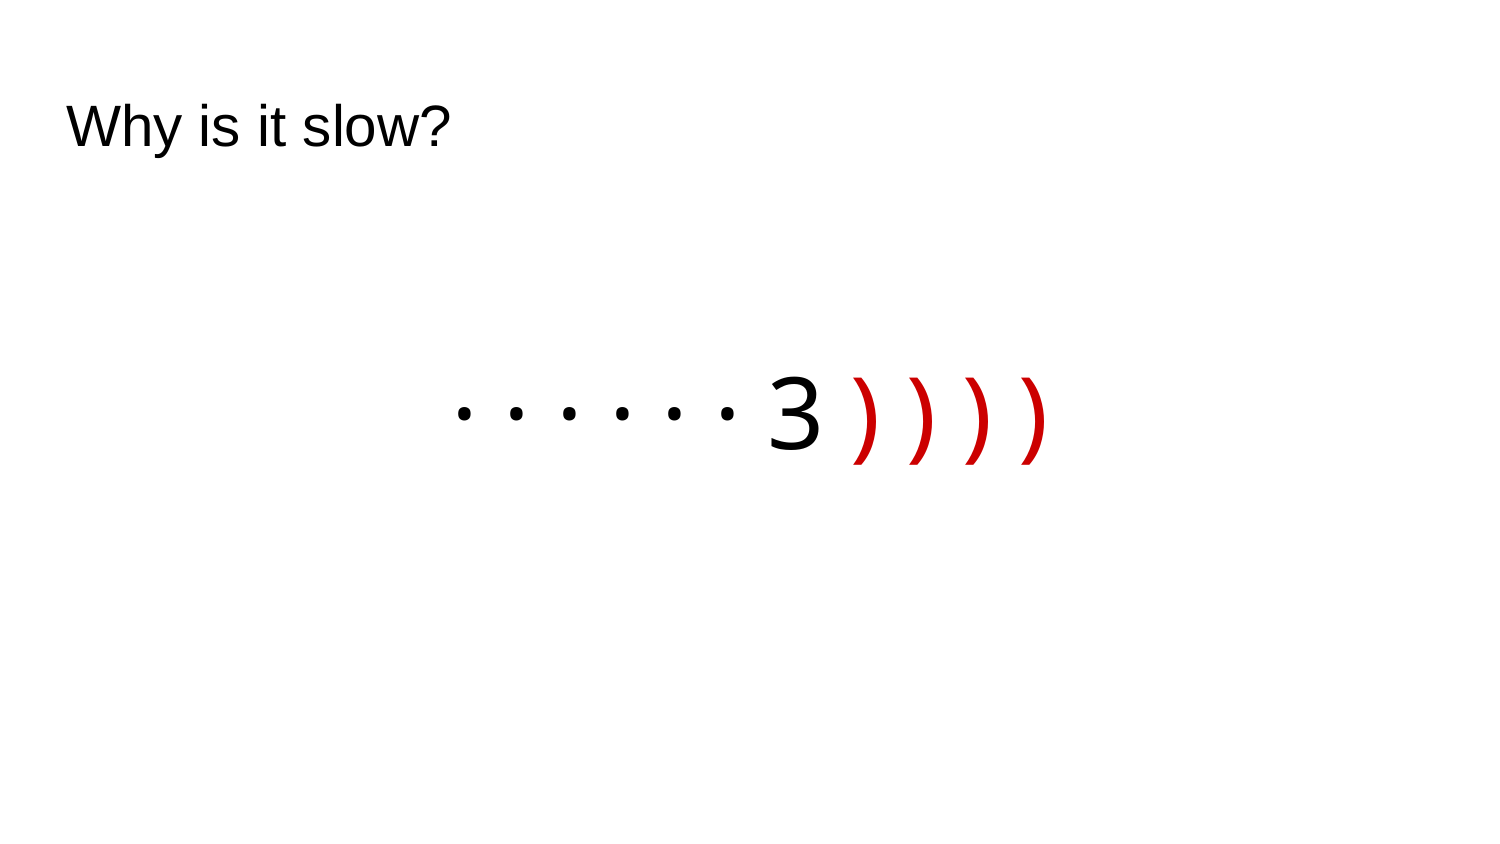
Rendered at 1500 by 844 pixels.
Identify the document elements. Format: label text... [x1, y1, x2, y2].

text_box Why is it slow? [51, 72, 1449, 167]
title · · · · · · 3 ) ) ) ) [73, 167, 1427, 745]
